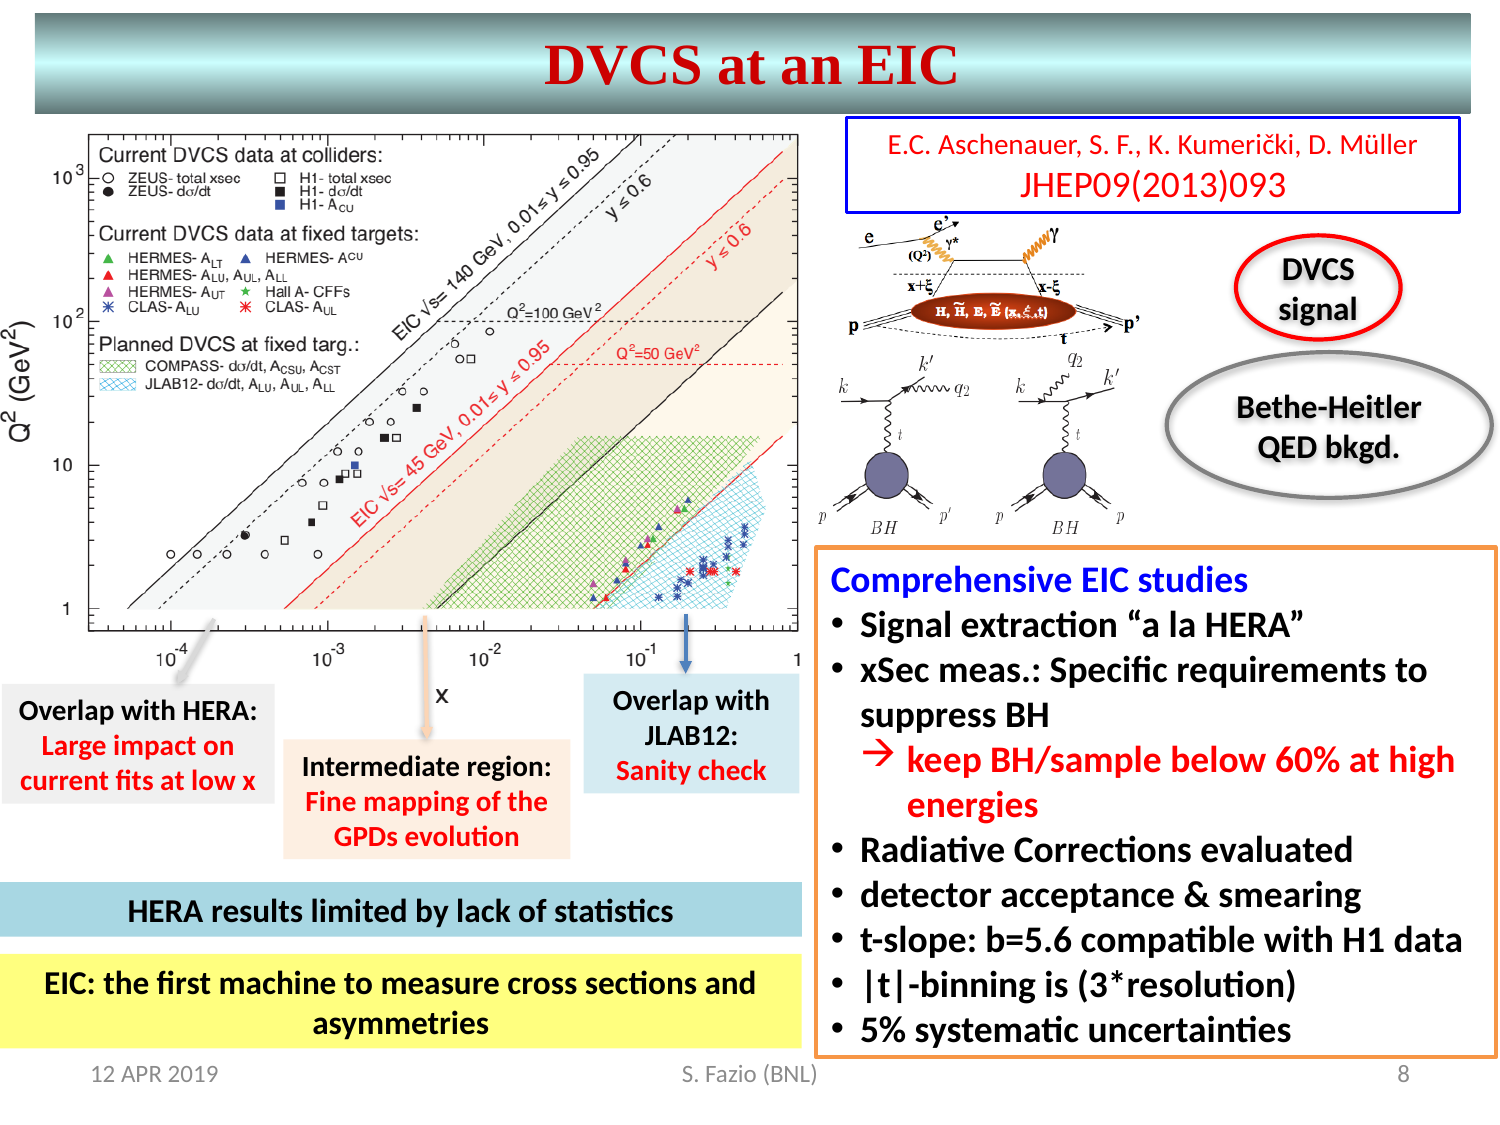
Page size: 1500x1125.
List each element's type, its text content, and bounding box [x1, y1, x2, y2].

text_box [1, 618, 275, 806]
text_box Comprehensive EIC studies Signal extraction “a la HERA” xSec meas.: Specific requirements to suppress BH keep BH/sample below 60% at high energies Radiative Corrections evaluated detector acceptance & smearing t-slope: b=5.6 compatible with H1 data |t|-binning is (3*resolution) 5% systematic uncertainties [816, 547, 1496, 1058]
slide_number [75, 1049, 425, 1103]
text_box HERA results limited by lack of statistics [0, 882, 802, 937]
slide_number 8 [1074, 1042, 1425, 1103]
picture [840, 204, 1141, 348]
picture [0, 133, 802, 715]
text_box DVCS at an EIC [34, 13, 1471, 114]
text_box Bethe-Heitler QED bkgd. [1165, 351, 1493, 499]
footer S. Fazio (BNL) [512, 1042, 988, 1103]
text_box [583, 613, 800, 796]
text_box EIC: the first machine to measure cross sections and asymmetries [0, 953, 802, 1049]
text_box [283, 615, 571, 861]
picture [811, 351, 1141, 535]
text_box DVCS signal [1235, 234, 1402, 341]
text_box E.C. Aschenauer, S. F., K. Kumerički, D. Müller JHEP09(2013)093 [846, 117, 1460, 213]
